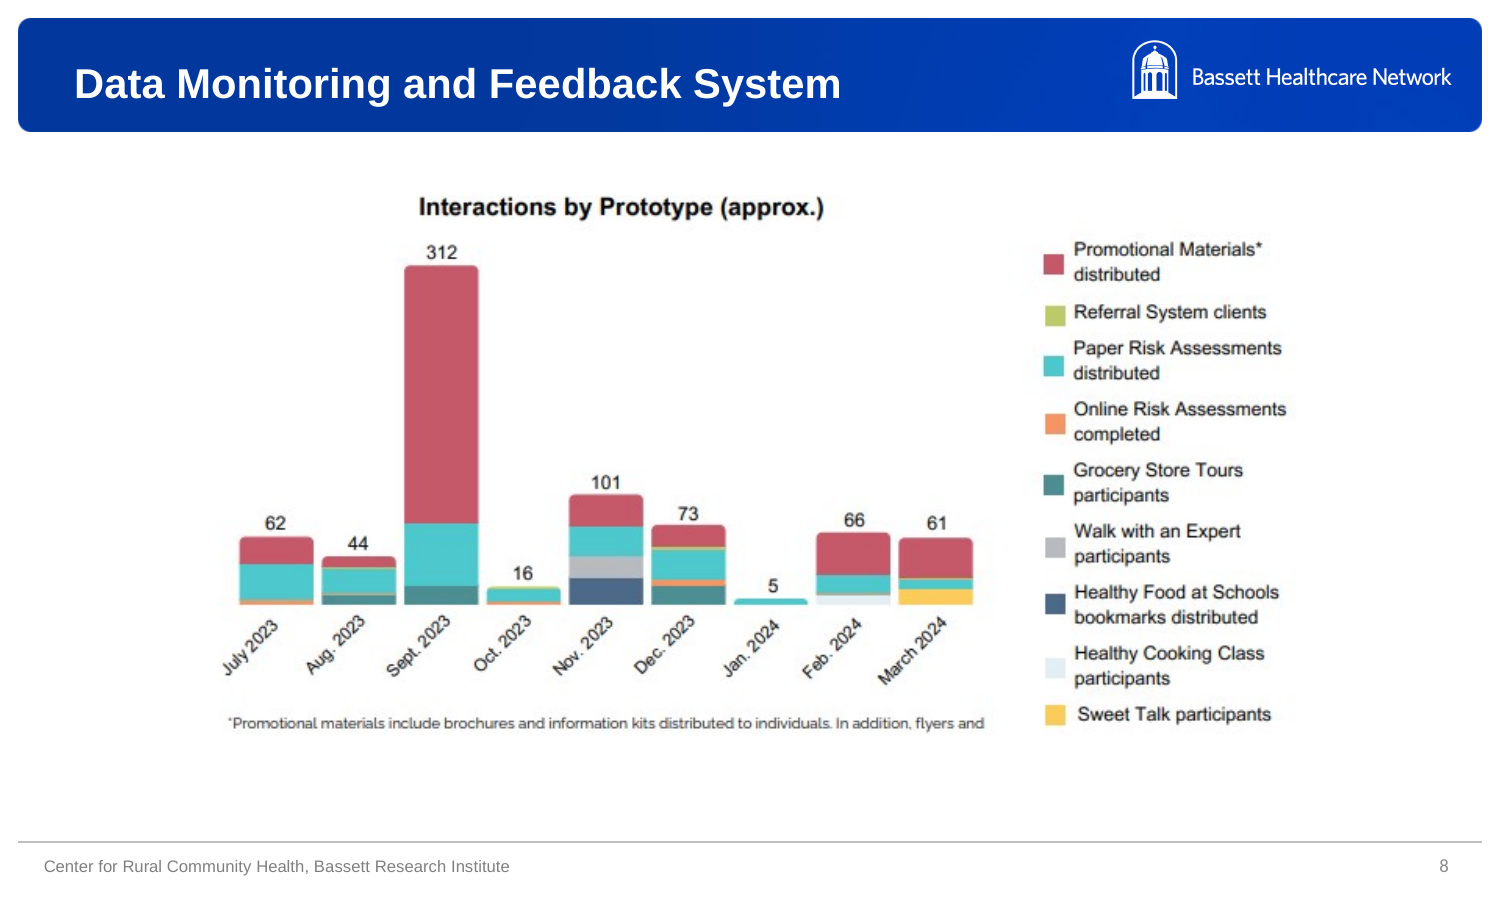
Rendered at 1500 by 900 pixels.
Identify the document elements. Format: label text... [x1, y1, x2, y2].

picture [18, 18, 1482, 132]
text_box Data Monitoring and Feedback System [74, 25, 1089, 139]
picture [195, 195, 1305, 735]
slide_number 7 [1126, 840, 1464, 889]
